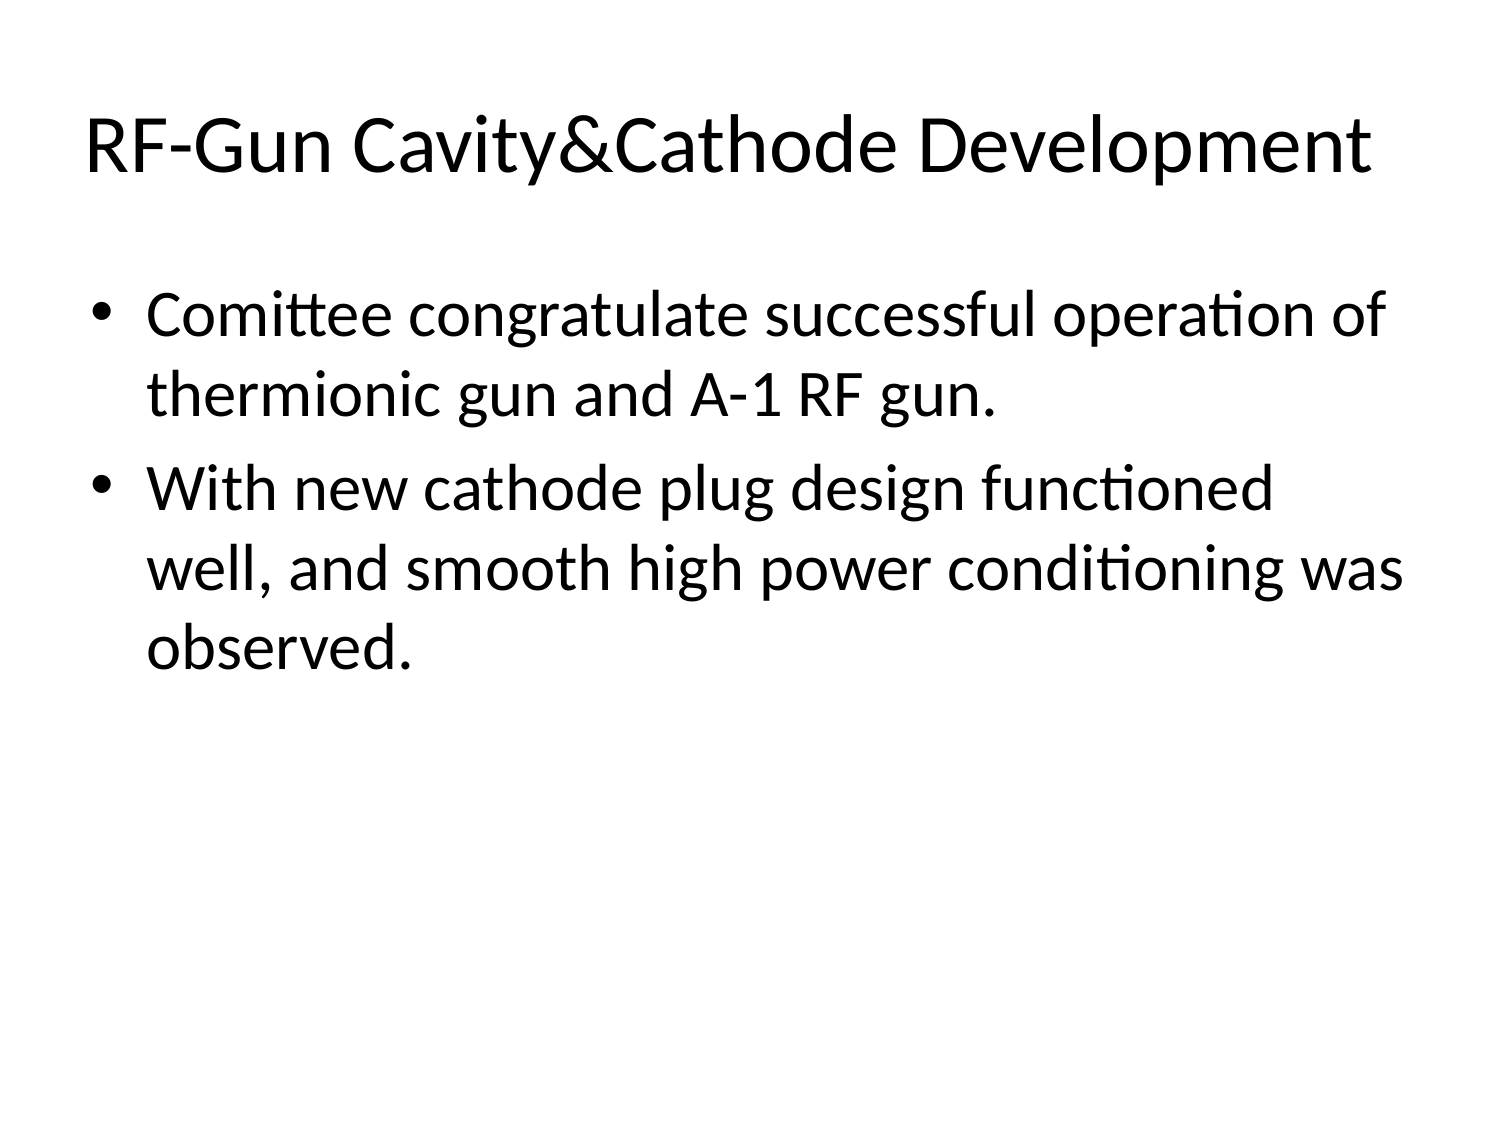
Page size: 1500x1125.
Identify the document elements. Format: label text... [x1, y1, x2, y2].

title RF-Gun Cavity&Cathode Development [54, 45, 1405, 233]
list Comittee congratulate successful operation of thermionic gun and A-1 RF gun. With new cathode plug design functioned well, and smooth high power conditioning was observed. [75, 262, 1425, 1005]
